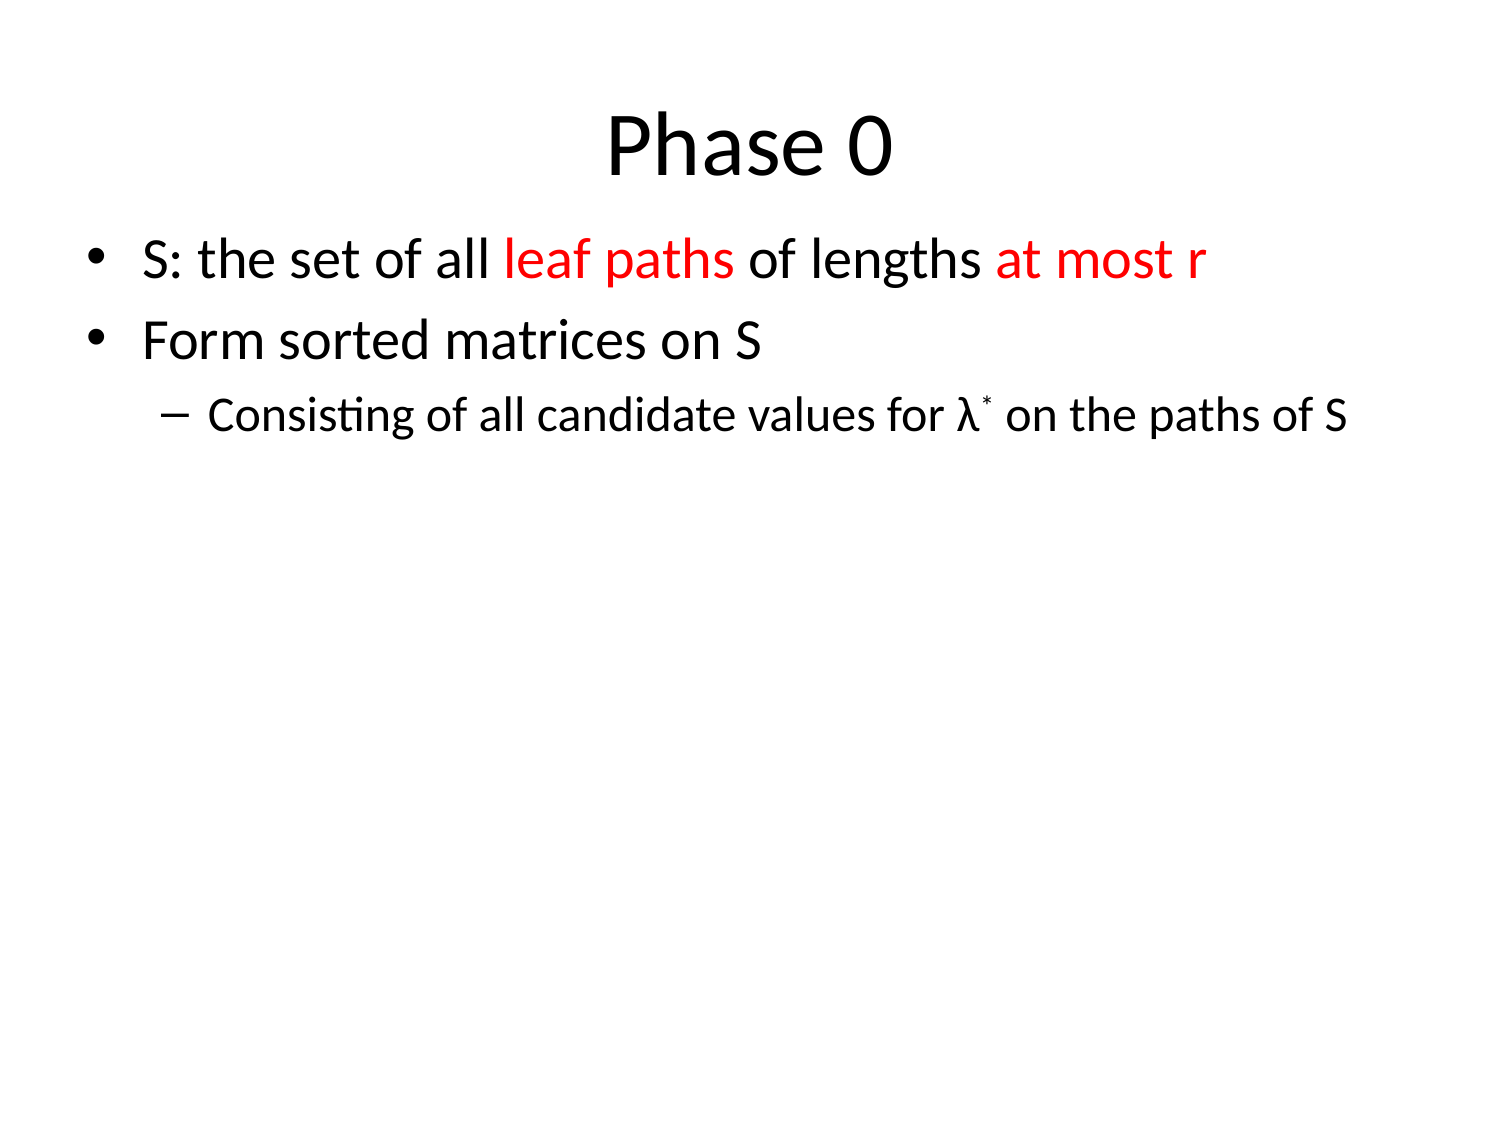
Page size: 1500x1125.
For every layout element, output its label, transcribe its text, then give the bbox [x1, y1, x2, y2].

list S: the set of all leaf paths of lengths at most r Form sorted matrices on S Consisting of all candidate values for λ* on the paths of S [71, 212, 1421, 1050]
title Phase 0 [75, 45, 1425, 233]
